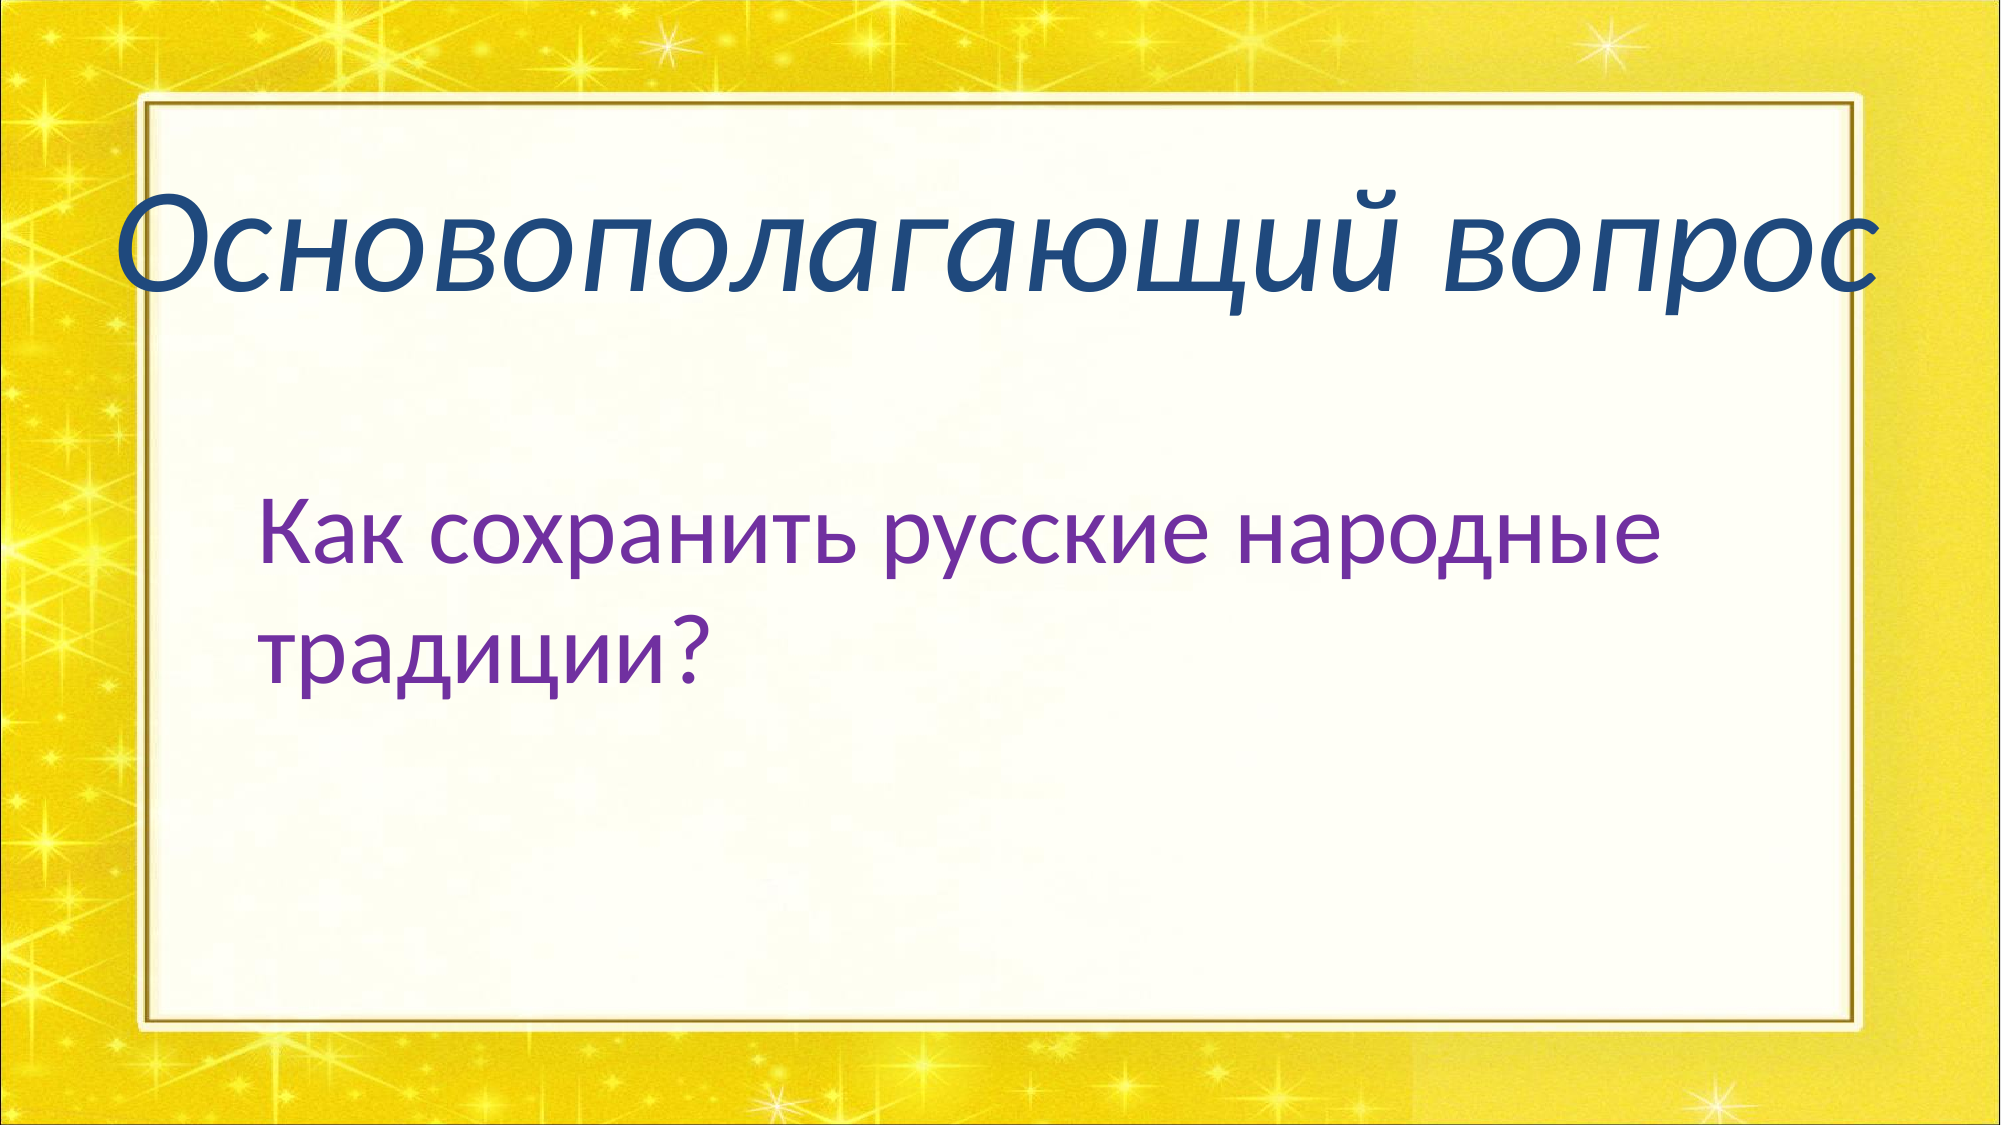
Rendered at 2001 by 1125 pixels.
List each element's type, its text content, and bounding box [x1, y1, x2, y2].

title Основополагающий вопрос [97, 138, 1897, 326]
list Как сохранить русские народные традиции? [242, 456, 1743, 868]
picture [0, 0, 2001, 1125]
